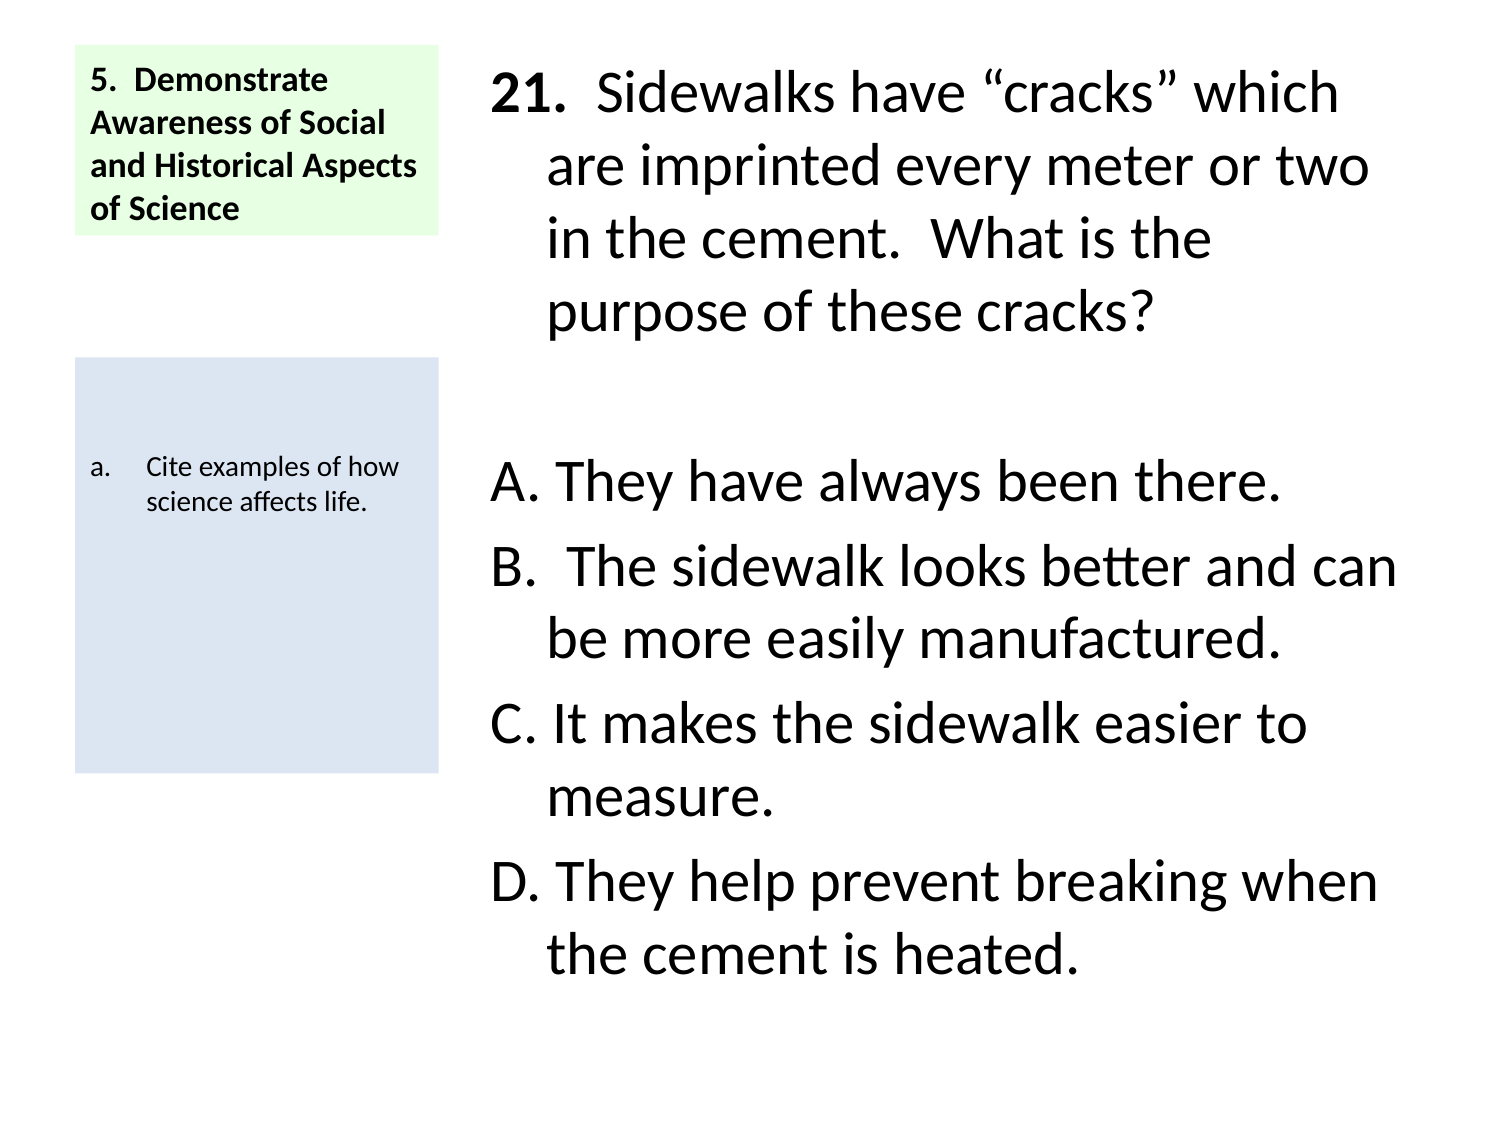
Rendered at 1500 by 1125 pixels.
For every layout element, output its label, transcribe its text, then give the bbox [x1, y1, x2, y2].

list Cite examples of how science affects life. [75, 357, 439, 774]
list 21. Sidewalks have “cracks” which are imprinted every meter or two in the cement. What is the purpose of these cracks? A. They have always been there. B. The sidewalk looks better and can be more easily manufactured. C. It makes the sidewalk easier to measure. D. They help prevent breaking when the cement is heated. [475, 44, 1425, 1005]
title 5. Demonstrate Awareness of Social and Historical Aspects of Science [75, 44, 439, 236]
